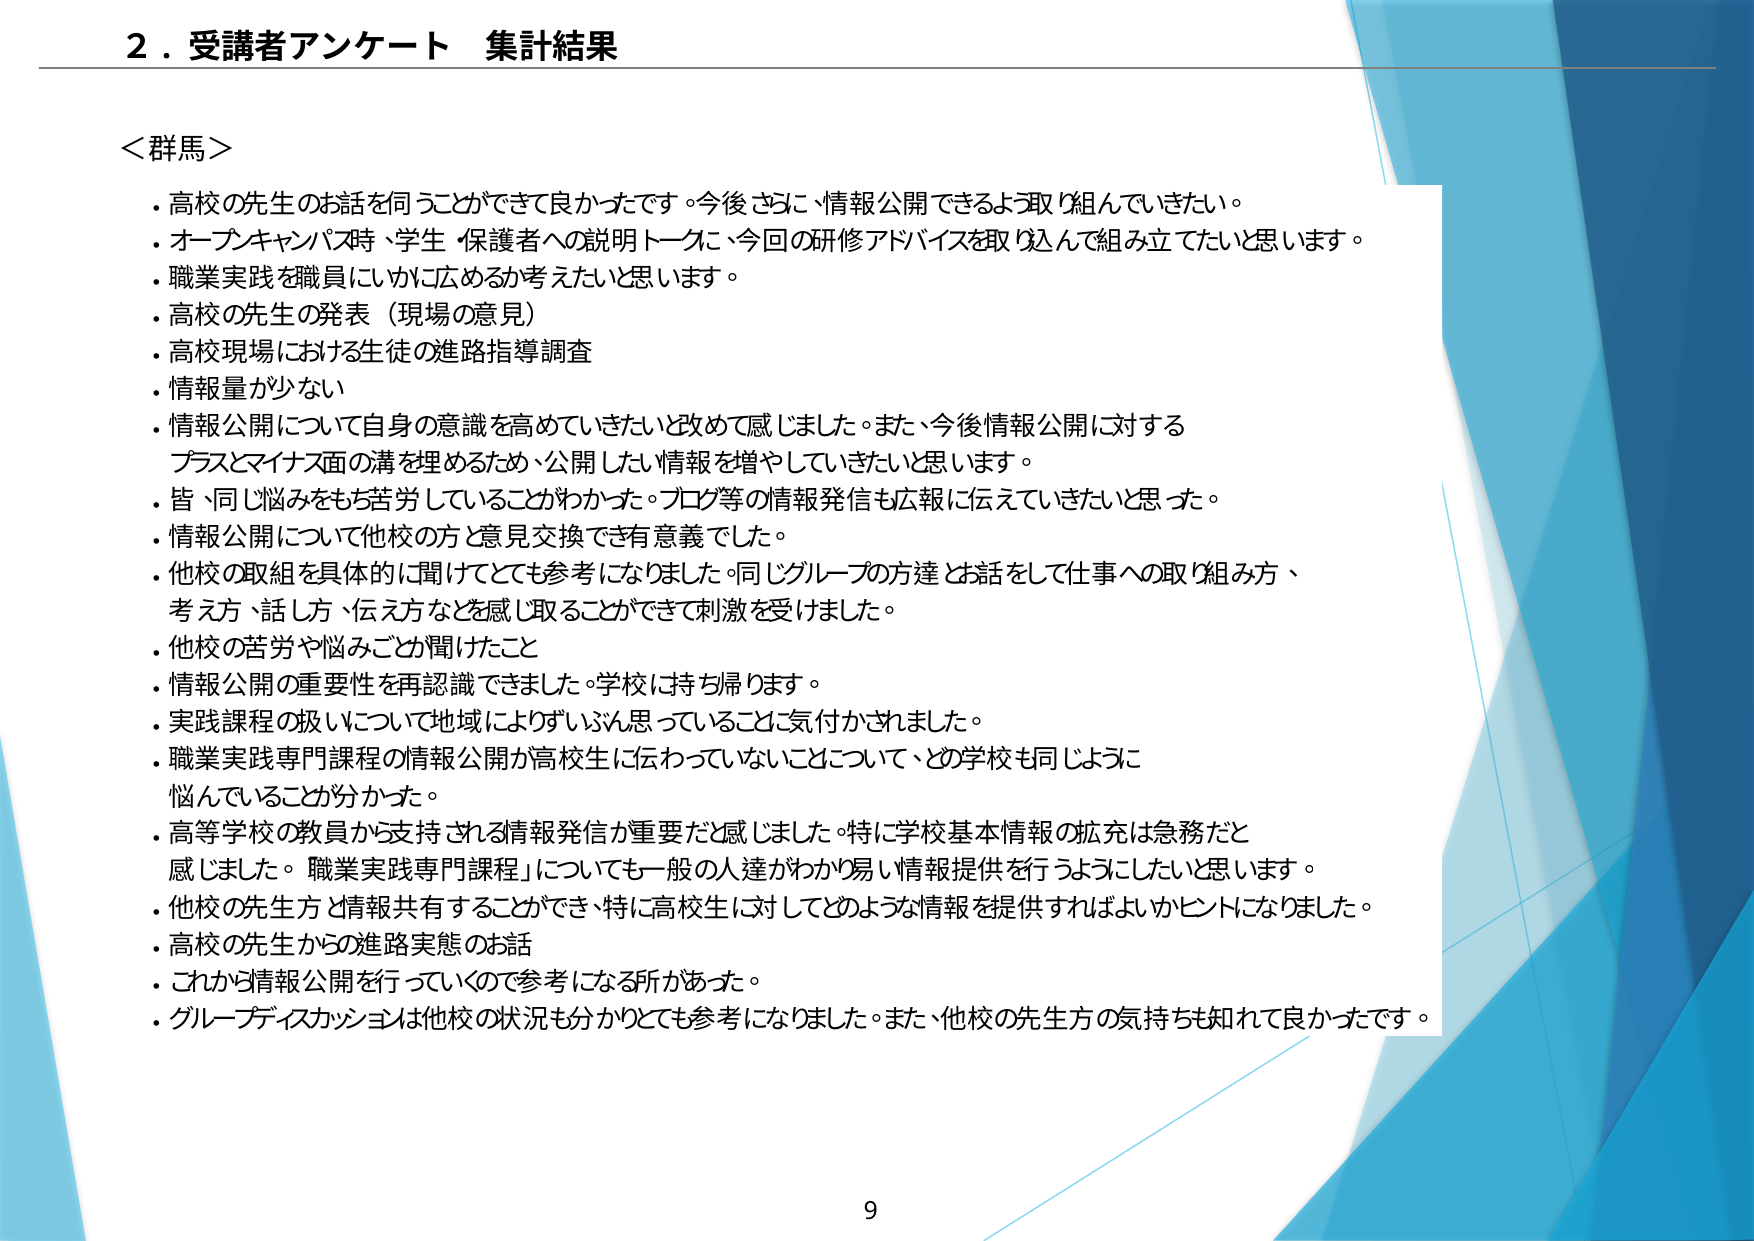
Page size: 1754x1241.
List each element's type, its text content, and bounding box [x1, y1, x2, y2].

text_box ＜群馬＞ [104, 123, 259, 173]
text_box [38, 17, 1717, 74]
text_box 9 [848, 1187, 893, 1232]
picture [132, 182, 1445, 1038]
